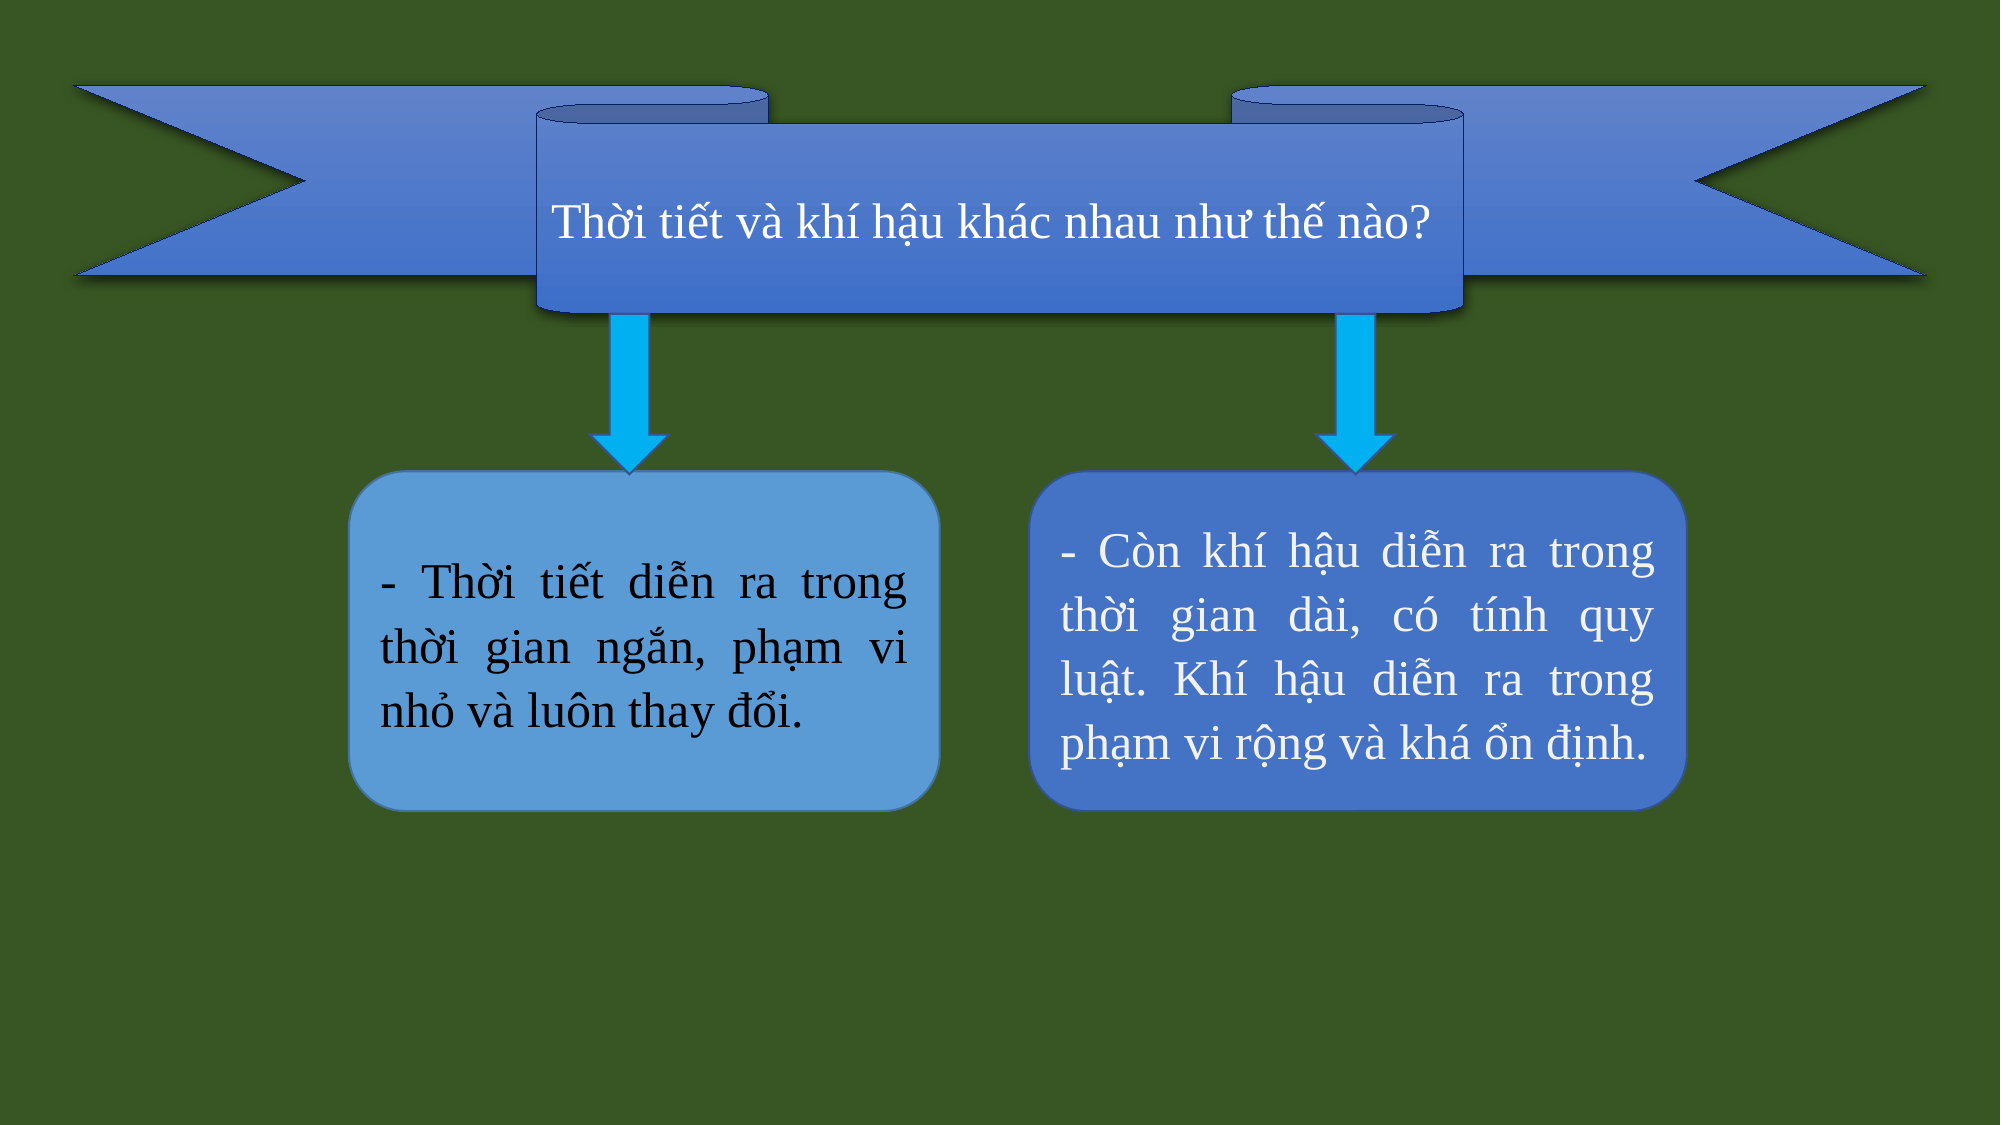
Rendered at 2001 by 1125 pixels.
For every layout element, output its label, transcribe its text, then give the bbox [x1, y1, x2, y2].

text_box [1313, 312, 1398, 476]
text_box Thời tiết và khí hậu khác nhau như thế nào? [73, 85, 1927, 314]
text_box - Còn khí hậu diễn ra trong thời gian dài, có tính quy luật. Khí hậu diễn ra trong phạm vi rộng và khá ổn định. [1028, 470, 1688, 813]
text_box [587, 312, 672, 476]
text_box - Thời tiết diễn ra trong thời gian ngắn, phạm vi nhỏ và luôn thay đổi. [347, 470, 941, 813]
